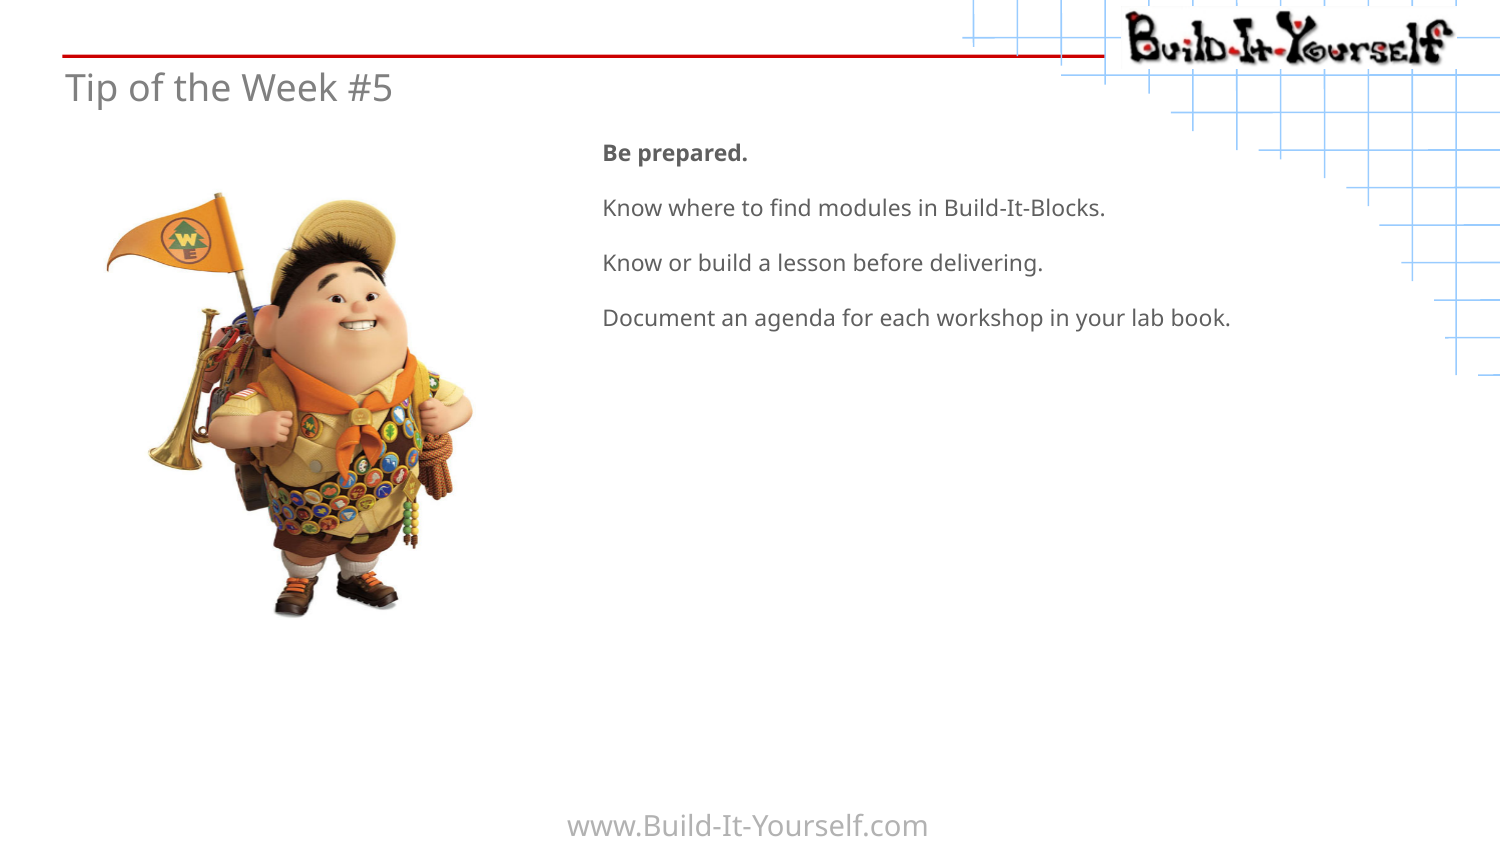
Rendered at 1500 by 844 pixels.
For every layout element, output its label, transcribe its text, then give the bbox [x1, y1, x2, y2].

picture [1120, 6, 1457, 69]
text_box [962, 0, 1500, 376]
picture [98, 164, 517, 623]
text_box Be prepared. Know where to find modules in Build-It-Blocks. Know or build a lesson before delivering. Document an agenda for each workshop in your lab book. [587, 130, 1402, 421]
title Tip of the Week #5 [50, 56, 957, 104]
